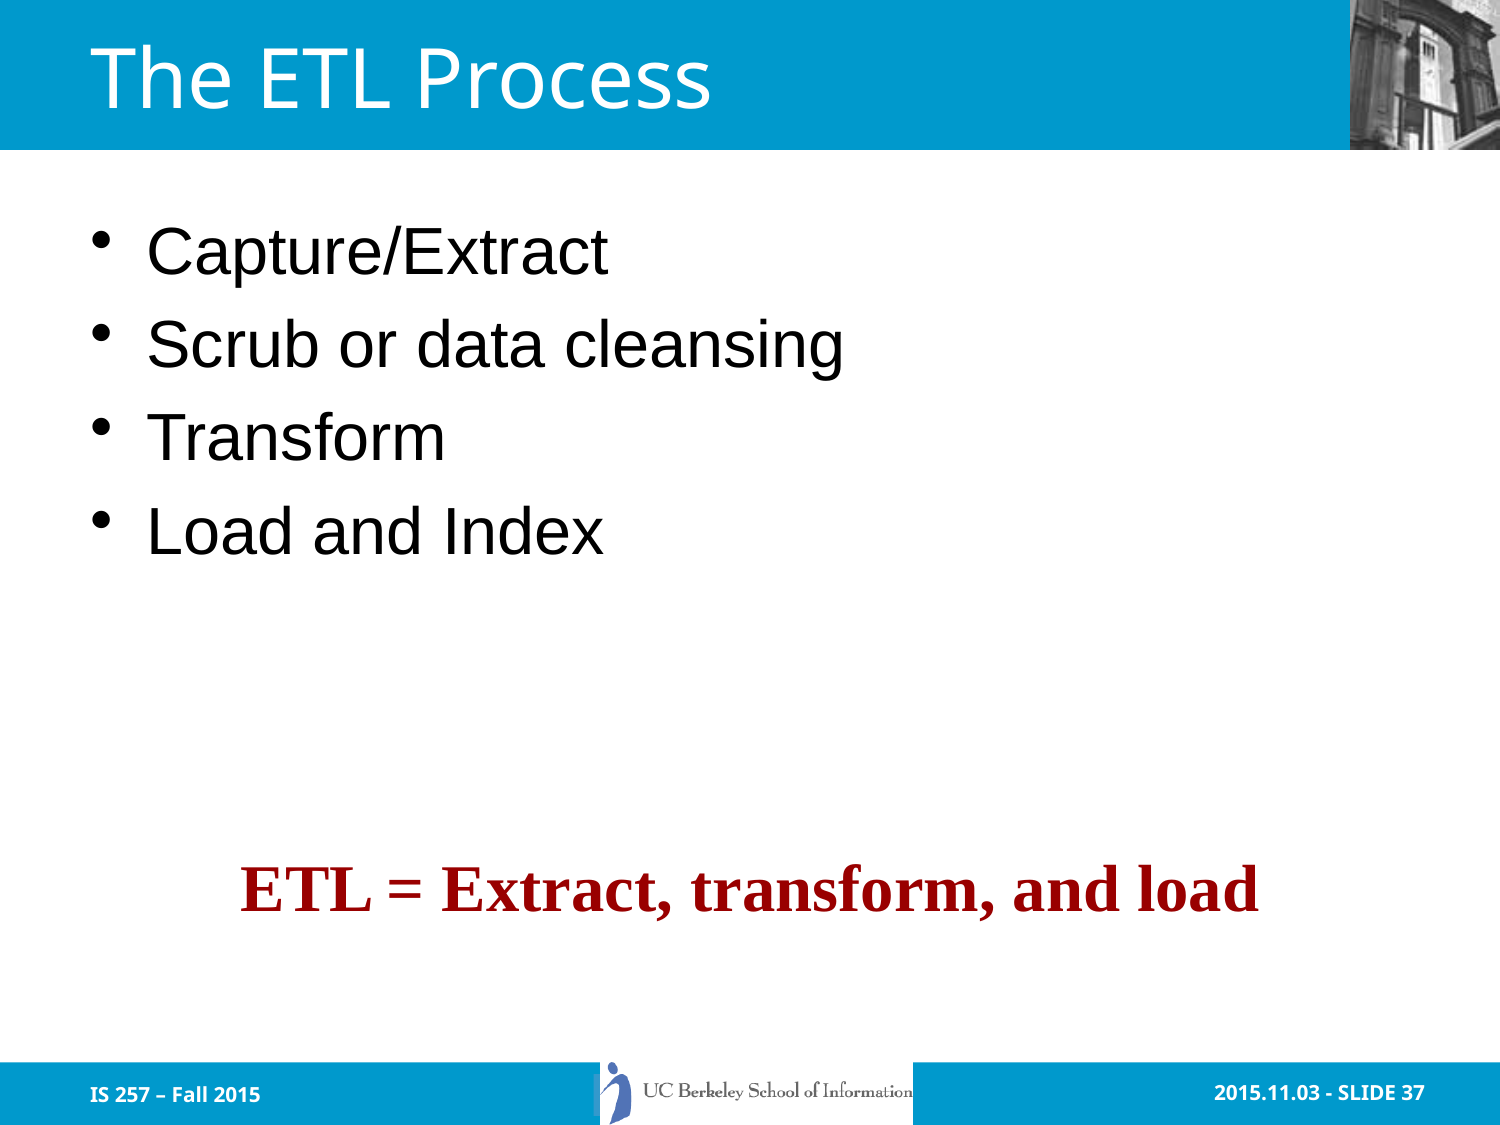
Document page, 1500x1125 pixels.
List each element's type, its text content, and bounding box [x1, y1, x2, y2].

picture [1351, 0, 1500, 150]
list Capture/Extract Scrub or data cleansing Transform Load and Index [75, 200, 1425, 1013]
slide_number IS 257 – Fall 2015 [75, 1062, 388, 1125]
picture [594, 1062, 912, 1125]
text_box ETL = Extract, transform, and load [225, 837, 1276, 933]
title The ETL Process [75, 0, 1350, 150]
